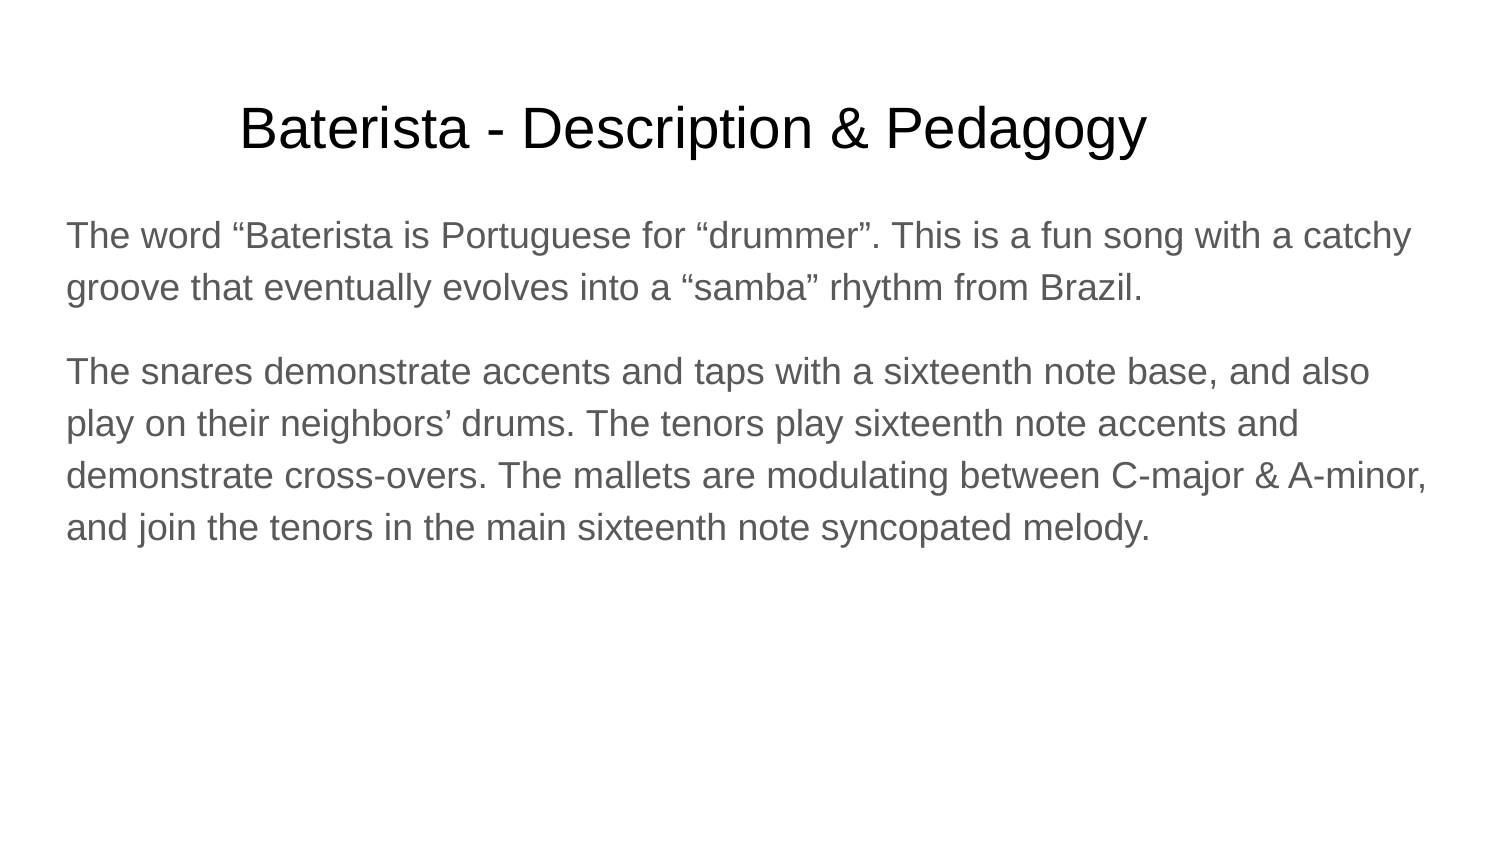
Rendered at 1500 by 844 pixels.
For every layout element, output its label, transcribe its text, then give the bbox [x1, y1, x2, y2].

title Baterista - Description & Pedagogy [224, 75, 1276, 170]
list The word “Baterista is Portuguese for “drummer”. This is a fun song with a catchy groove that eventually evolves into a “samba” rhythm from Brazil. The snares demonstrate accents and taps with a sixteenth note base, and also play on their neighbors’ drums. The tenors play sixteenth note accents and demonstrate cross-overs. The mallets are modulating between C-major & A-minor, and join the tenors in the main sixteenth note syncopated melody. [51, 189, 1449, 750]
